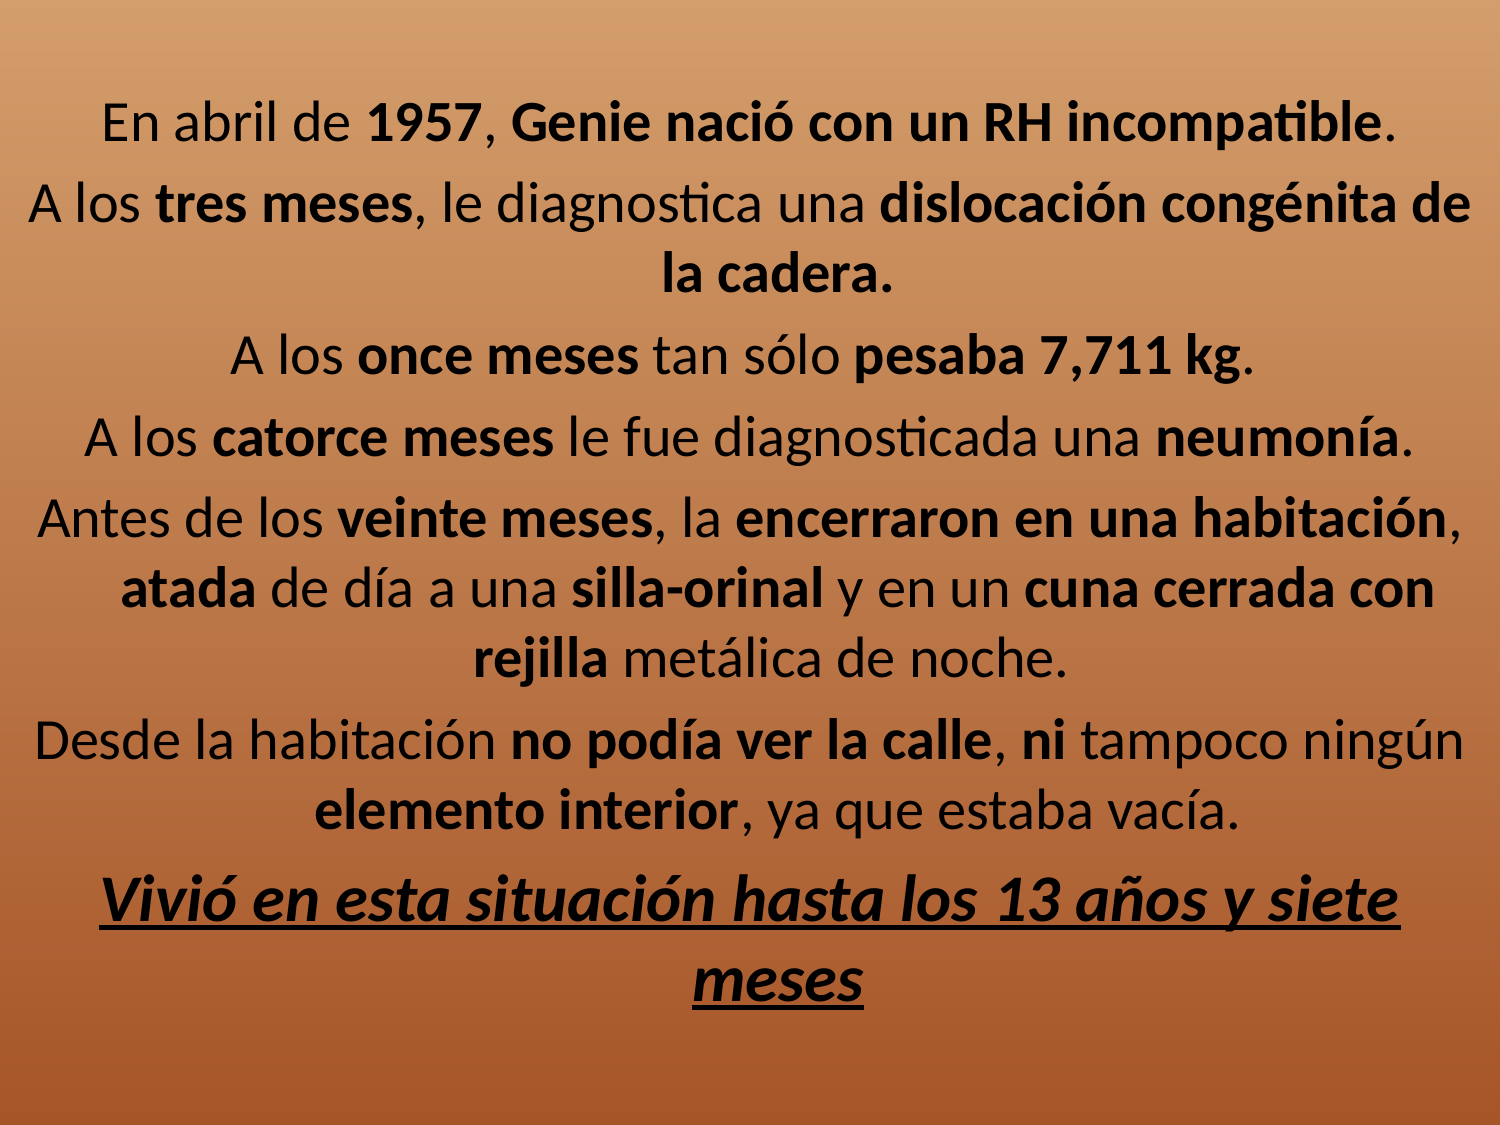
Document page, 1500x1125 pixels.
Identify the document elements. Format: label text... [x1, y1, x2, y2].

list En abril de 1957, Genie nació con un RH incompatible. A los tres meses, le diagnostica una dislocación congénita de la cadera. A los once meses tan sólo pesaba 7,711 kg. A los catorce meses le fue diagnosticada una neumonía. Antes de los veinte meses, la encerraron en una habitación, atada de día a una silla-orinal y en un cuna cerrada con rejilla metálica de noche. Desde la habitación no podía ver la calle, ni tampoco ningún elemento interior, ya que estaba vacía. Vivió en esta situación hasta los 13 años y siete meses [0, 75, 1500, 1125]
